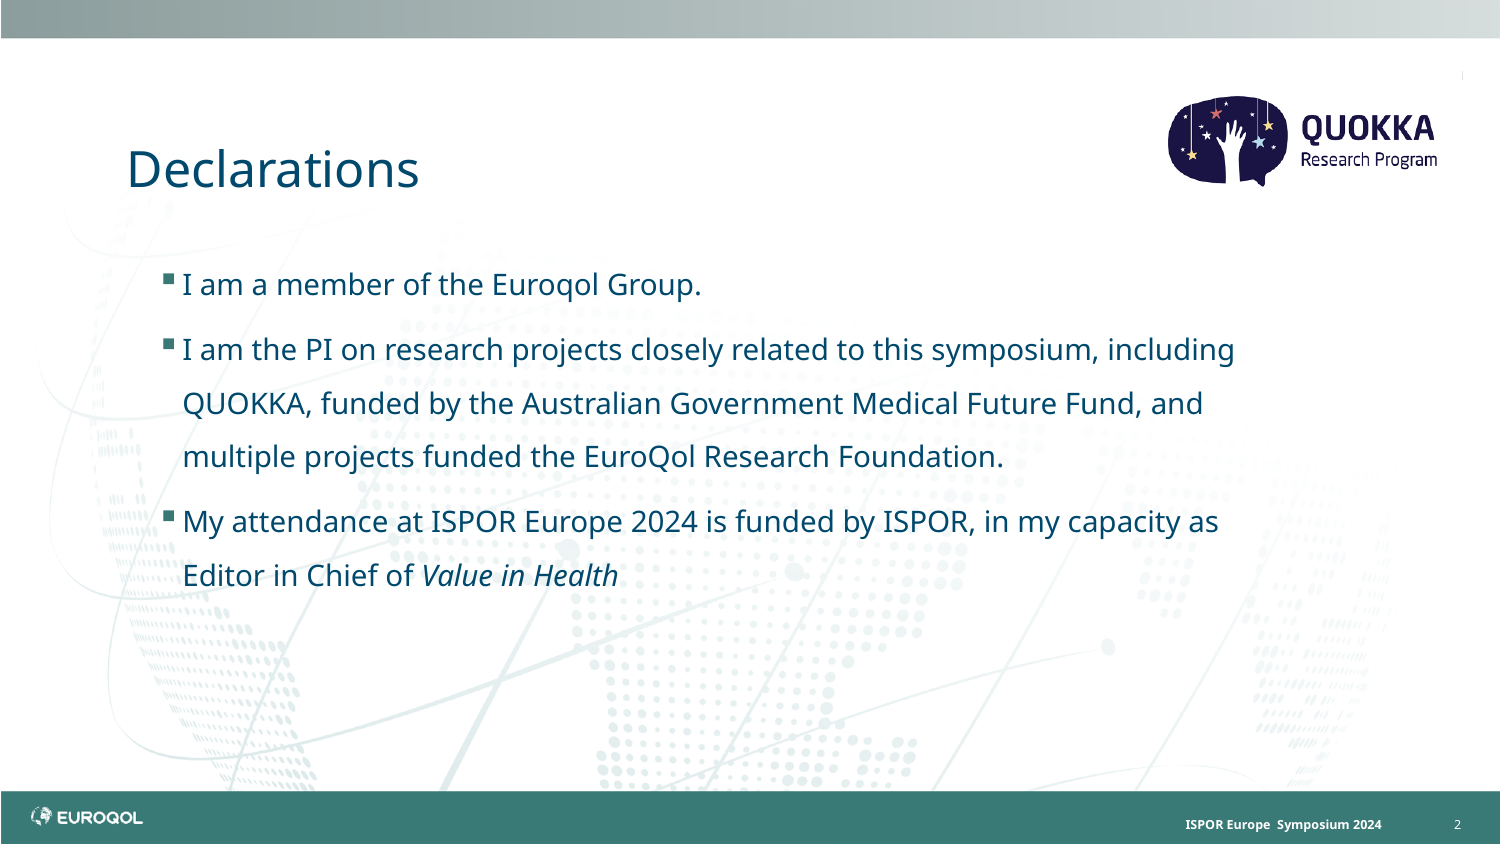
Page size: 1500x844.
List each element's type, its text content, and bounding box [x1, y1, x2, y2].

footer ISPOR Europe Symposium 2024 [576, 803, 1397, 844]
title Declarations [111, 143, 1160, 199]
list I am a member of the Euroqol Group. I am the PI on research projects closely related to this symposium, including QUOKKA, funded by the Australian Government Medical Future Fund, and multiple projects funded the EuroQol Research Foundation. My attendance at ISPOR Europe 2024 is funded by ISPOR, in my capacity as Editor in Chief of Value in Health [145, 240, 1312, 604]
slide_number 2 [1408, 803, 1477, 844]
picture [0, 0, 1500, 844]
